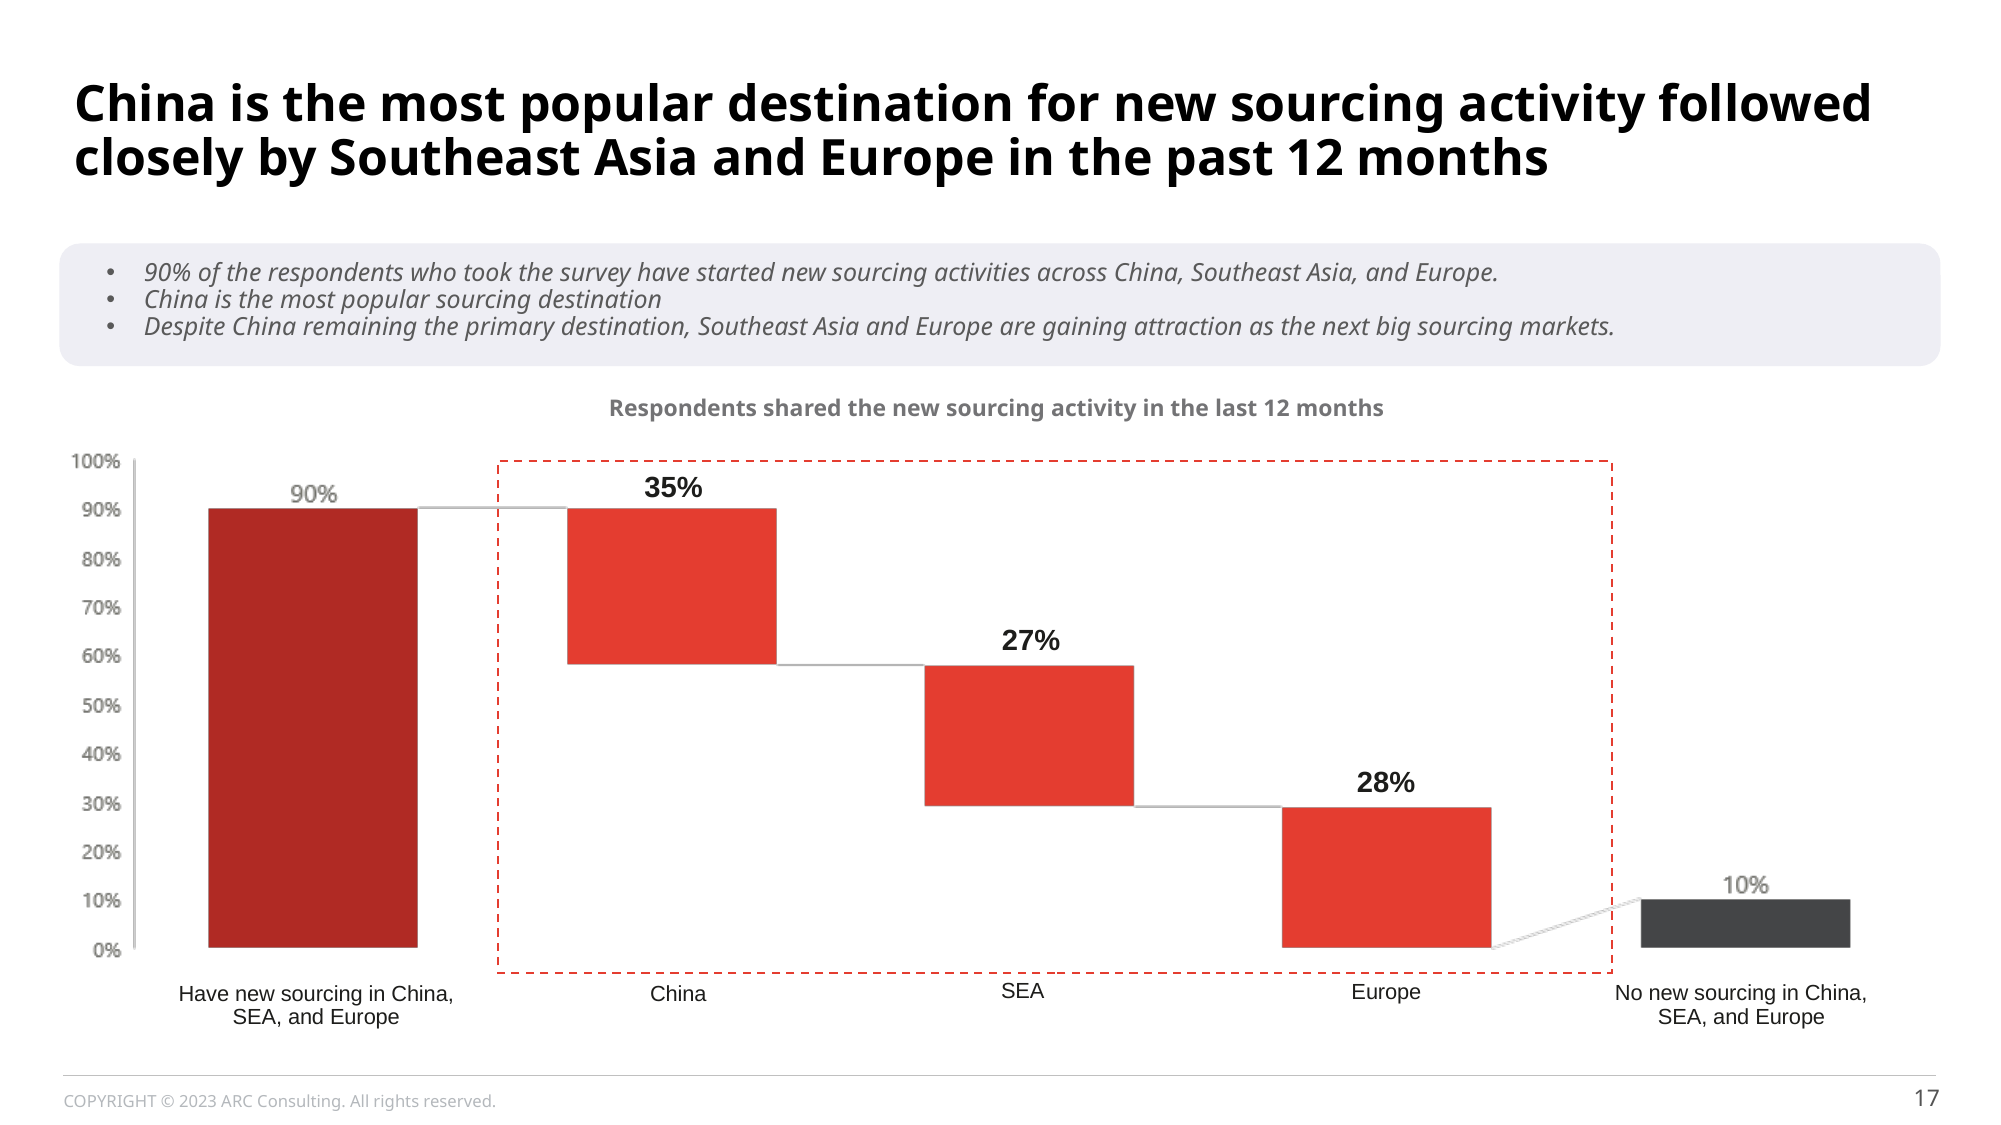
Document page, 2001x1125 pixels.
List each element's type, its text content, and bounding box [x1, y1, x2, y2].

text_box Europe [1352, 980, 1420, 1005]
text_box 27% [999, 625, 1063, 658]
text_box SEA [999, 980, 1046, 1004]
text_box Have new sourcing in China, SEA, and Europe [134, 982, 498, 1037]
text_box 90% of the respondents who took the survey have started new sourcing activities across China, Southeast Asia, and Europe. China is the most popular sourcing destination Despite China remaining the primary destination, Southeast Asia and Europe are gaining attraction as the next big sourcing markets. [106, 260, 1904, 355]
text_box No new sourcing in China, SEA, and Europe [1611, 982, 1872, 1030]
text_box Respondents shared the new sourcing activity in the last 12 months [63, 386, 1937, 429]
text_box [497, 460, 1613, 974]
text_box 28% [1354, 767, 1418, 800]
text_box [58, 242, 1942, 368]
text_box China [548, 982, 808, 1030]
text_box 35% [642, 472, 705, 505]
picture [59, 434, 1941, 976]
text_box China is the most popular destination for new sourcing activity followed closely by Southeast Asia and Europe in the past 12 months [59, 70, 1930, 227]
